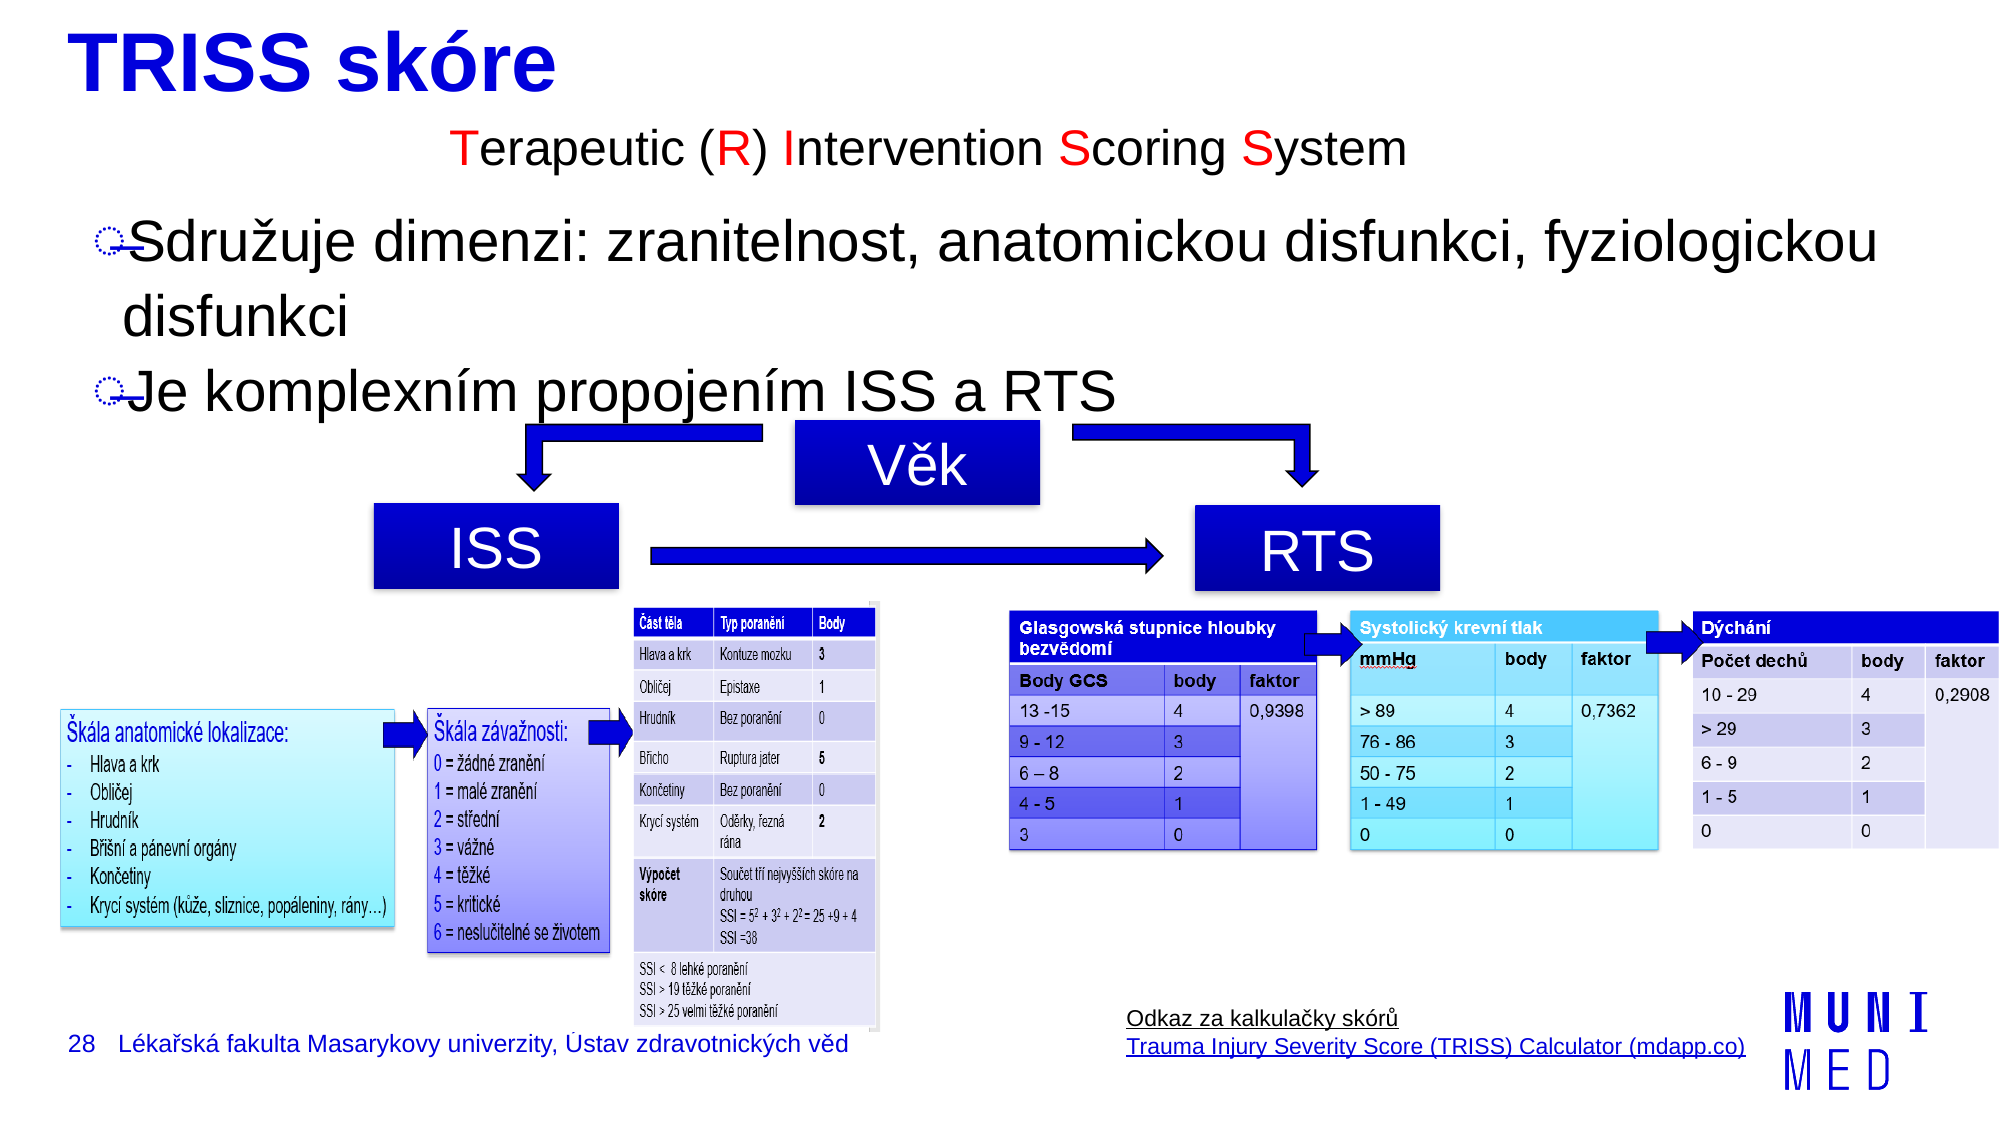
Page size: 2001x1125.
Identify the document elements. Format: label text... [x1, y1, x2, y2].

slide_number 28 [67, 1041, 110, 1063]
picture [1008, 610, 2000, 859]
title TRISS skóre [67, 24, 1832, 99]
text_box RTS [1195, 505, 1441, 591]
footer Lékařská fakulta Masarykovy univerzity, Ústav zdravotnických věd [118, 1021, 1111, 1063]
text_box Věk [795, 420, 1041, 505]
text_box [651, 539, 1163, 573]
text_box [1072, 424, 1318, 487]
text_box Terapeutic (R) Intervention Scoring System [20, 108, 1851, 183]
text_box [517, 424, 763, 491]
text_box Odkaz za kalkulačky skórů Trauma Injury Severity Score (TRISS) Calculator (mdapp.co) [1111, 996, 1769, 1067]
text_box ISS [373, 503, 619, 589]
picture [59, 601, 881, 1032]
list Sdružuje dimenzi: zranitelnost, anatomickou disfunkci, fyziologickou disfunkci Je komplexním propojením ISS a RTS [80, 198, 1982, 423]
